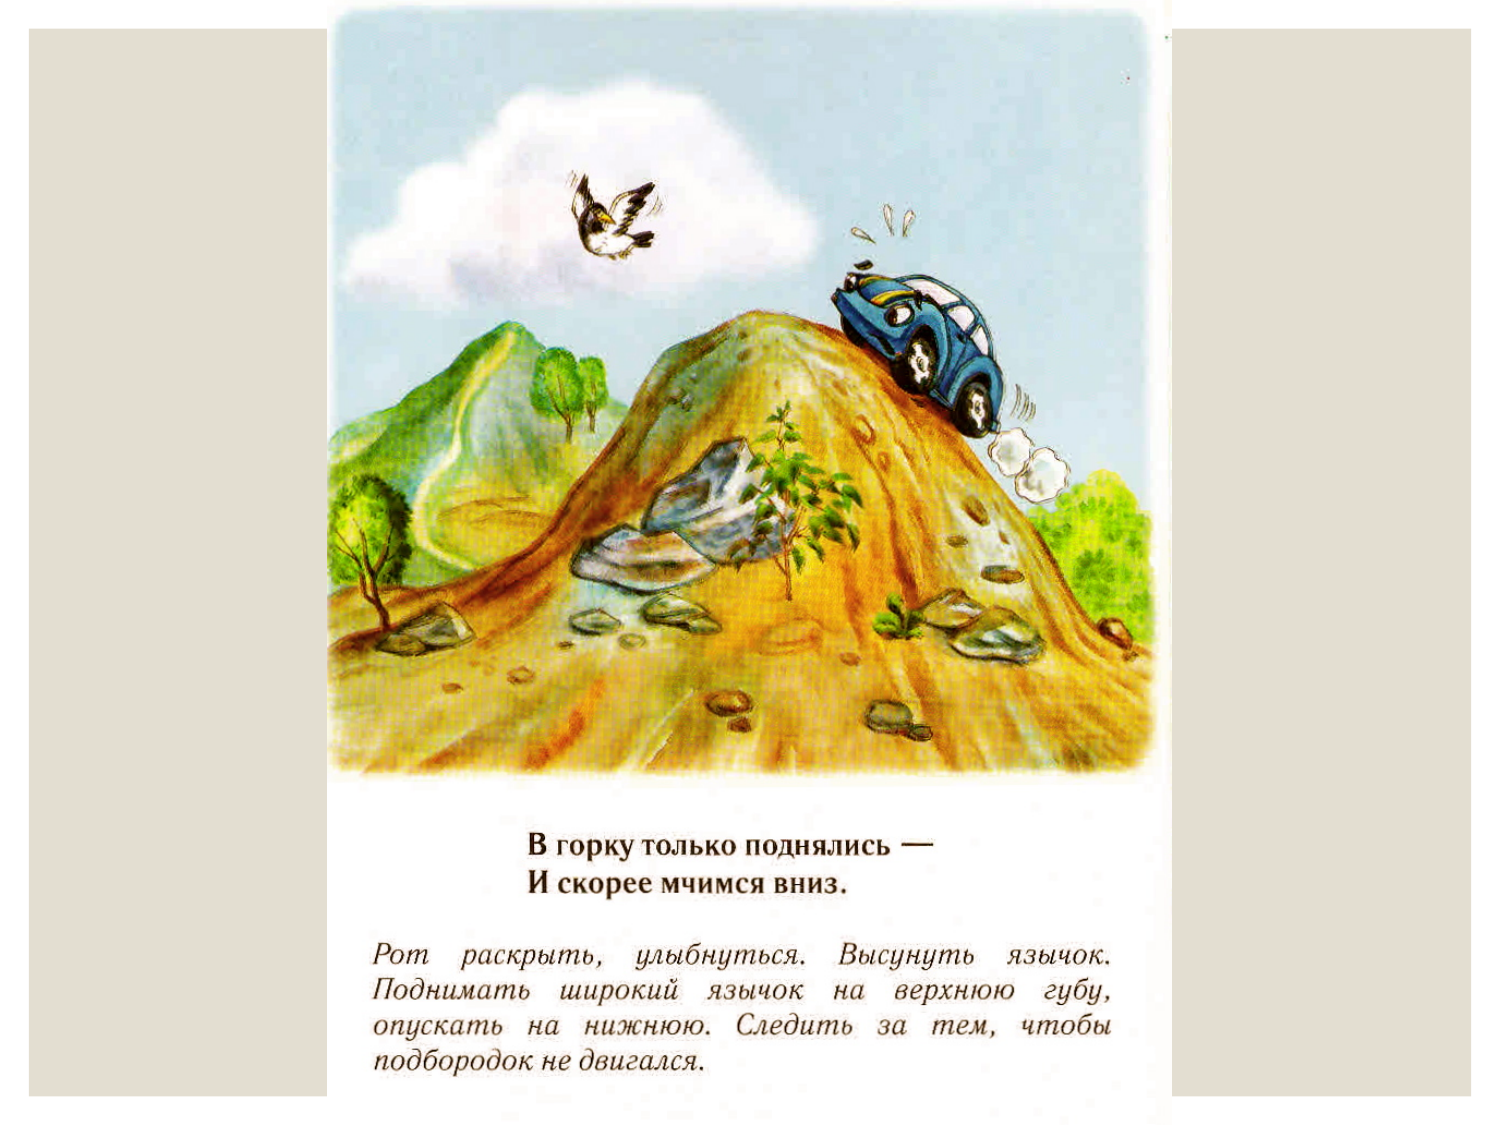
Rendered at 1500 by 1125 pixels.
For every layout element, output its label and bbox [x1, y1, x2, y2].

picture [327, 0, 1172, 1125]
